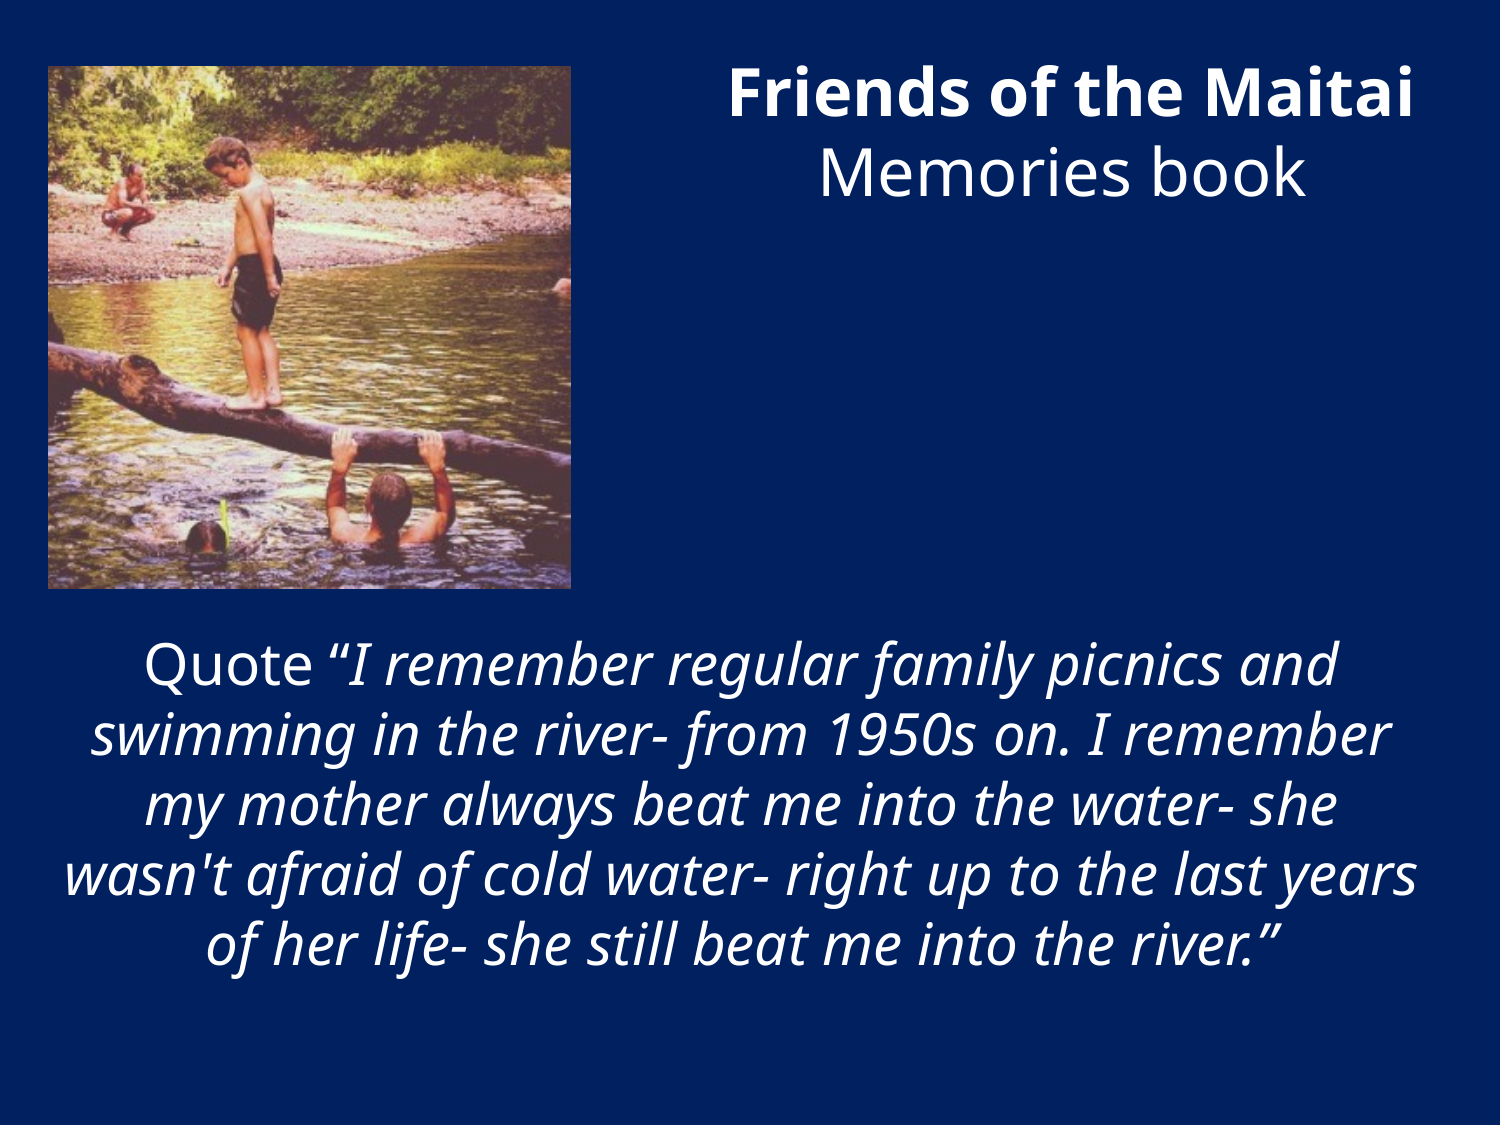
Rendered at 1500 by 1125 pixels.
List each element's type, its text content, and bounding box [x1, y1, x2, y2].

picture [48, 66, 571, 589]
text_box Friends of the Maitai Memories book [667, 42, 1475, 218]
text_box Quote “I remember regular family picnics and swimming in the river- from 1950s on. I remember my mother always beat me into the water- she wasn't afraid of cold water- right up to the last years of her life- she still beat me into the river.” [48, 619, 1436, 985]
